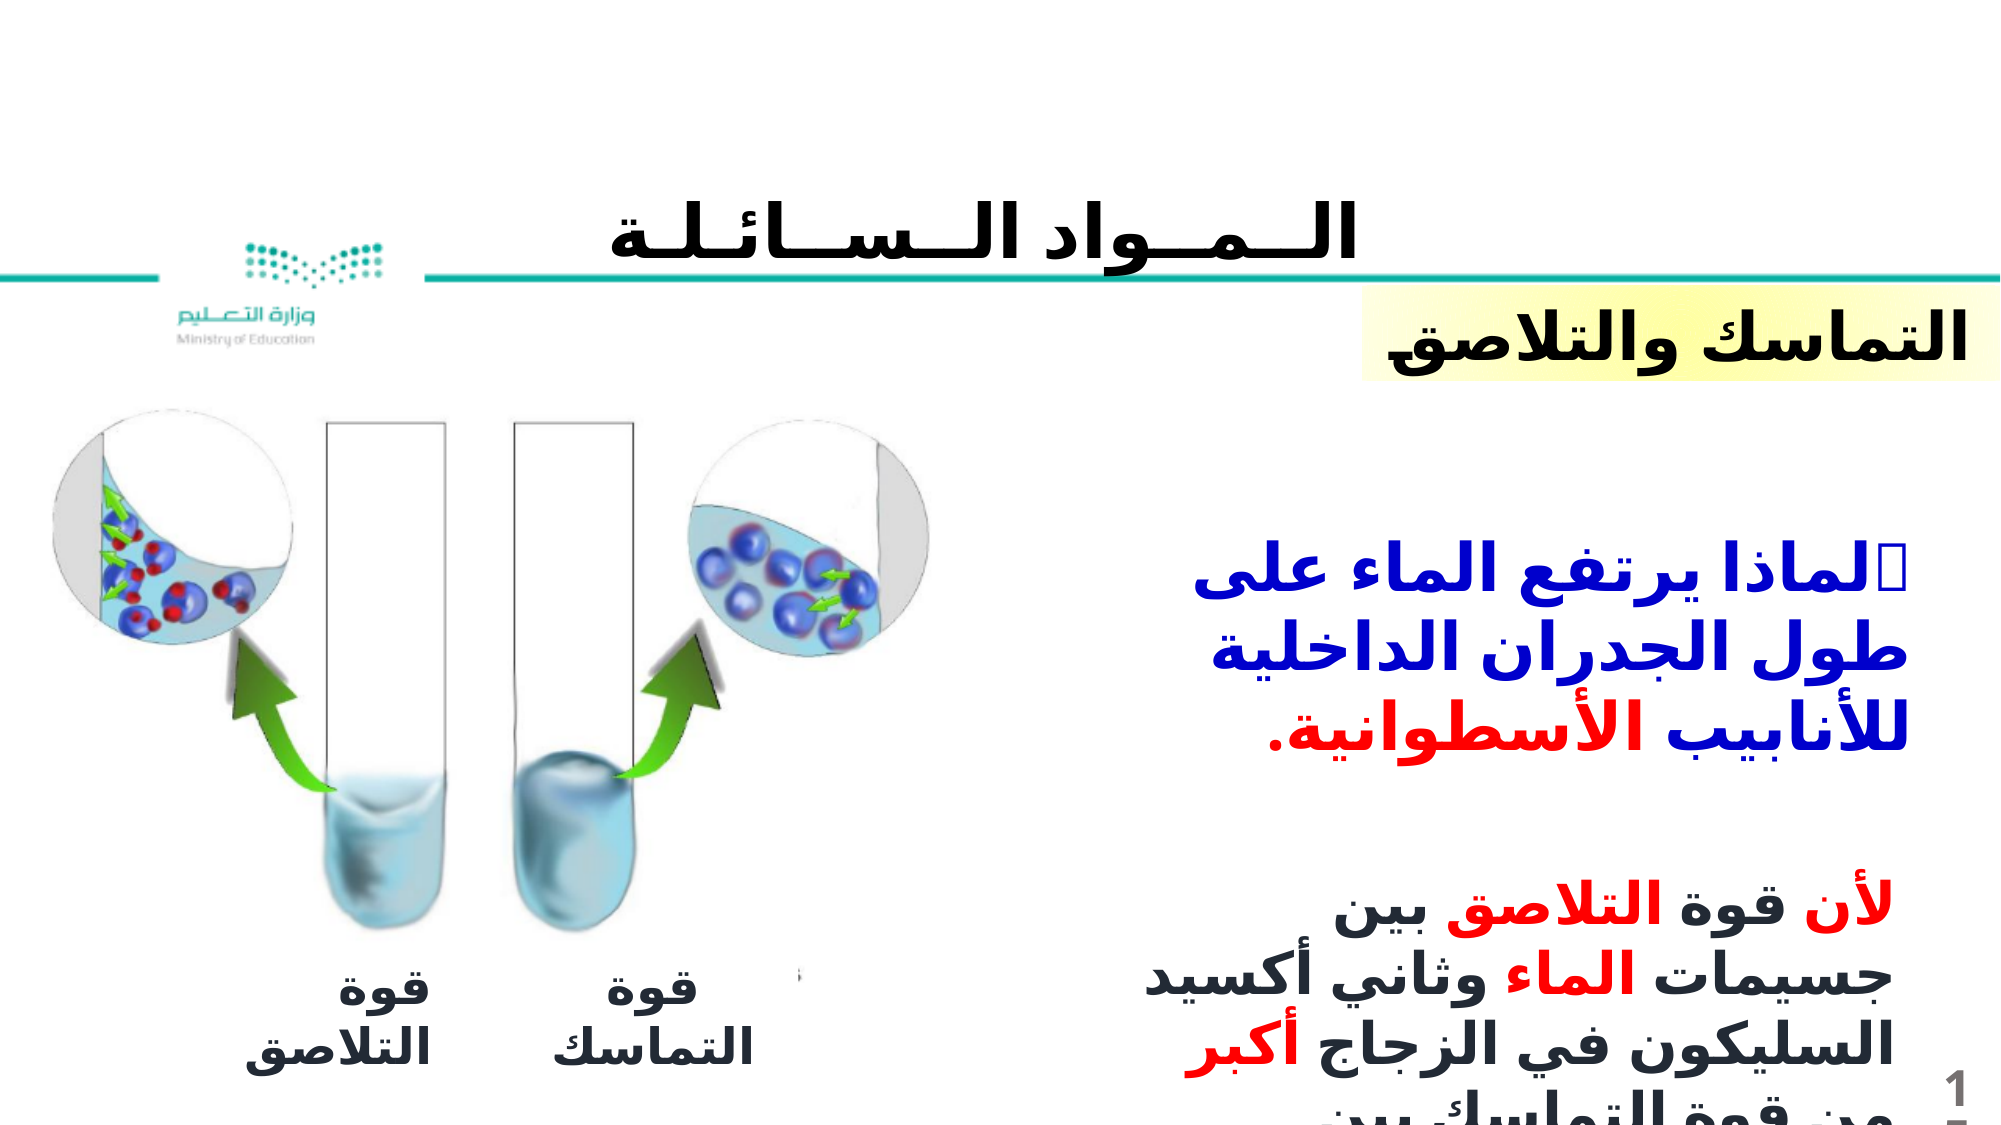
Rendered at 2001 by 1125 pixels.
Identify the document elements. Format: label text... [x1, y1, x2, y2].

text_box لماذا يرتفع الماء على طول الجدران الداخلية للأنابيب الأسطوانية. [1109, 516, 1928, 772]
text_box الــمــواد الــســائـلـة [446, 175, 1378, 281]
text_box 15 [1928, 1049, 2000, 1125]
text_box التماسك والتلاصق [1362, 285, 2000, 381]
text_box قوة التماسك [508, 1009, 799, 1083]
picture [0, 0, 2001, 1125]
text_box لأن قوة التلاصق بين جسيمات الماء وثاني أكسيد السليكون في الزجاج أكبر من قوة التماسك بين جسيمات الماء. [1125, 858, 1912, 1125]
text_box قوة التلاصق [169, 1009, 448, 1083]
